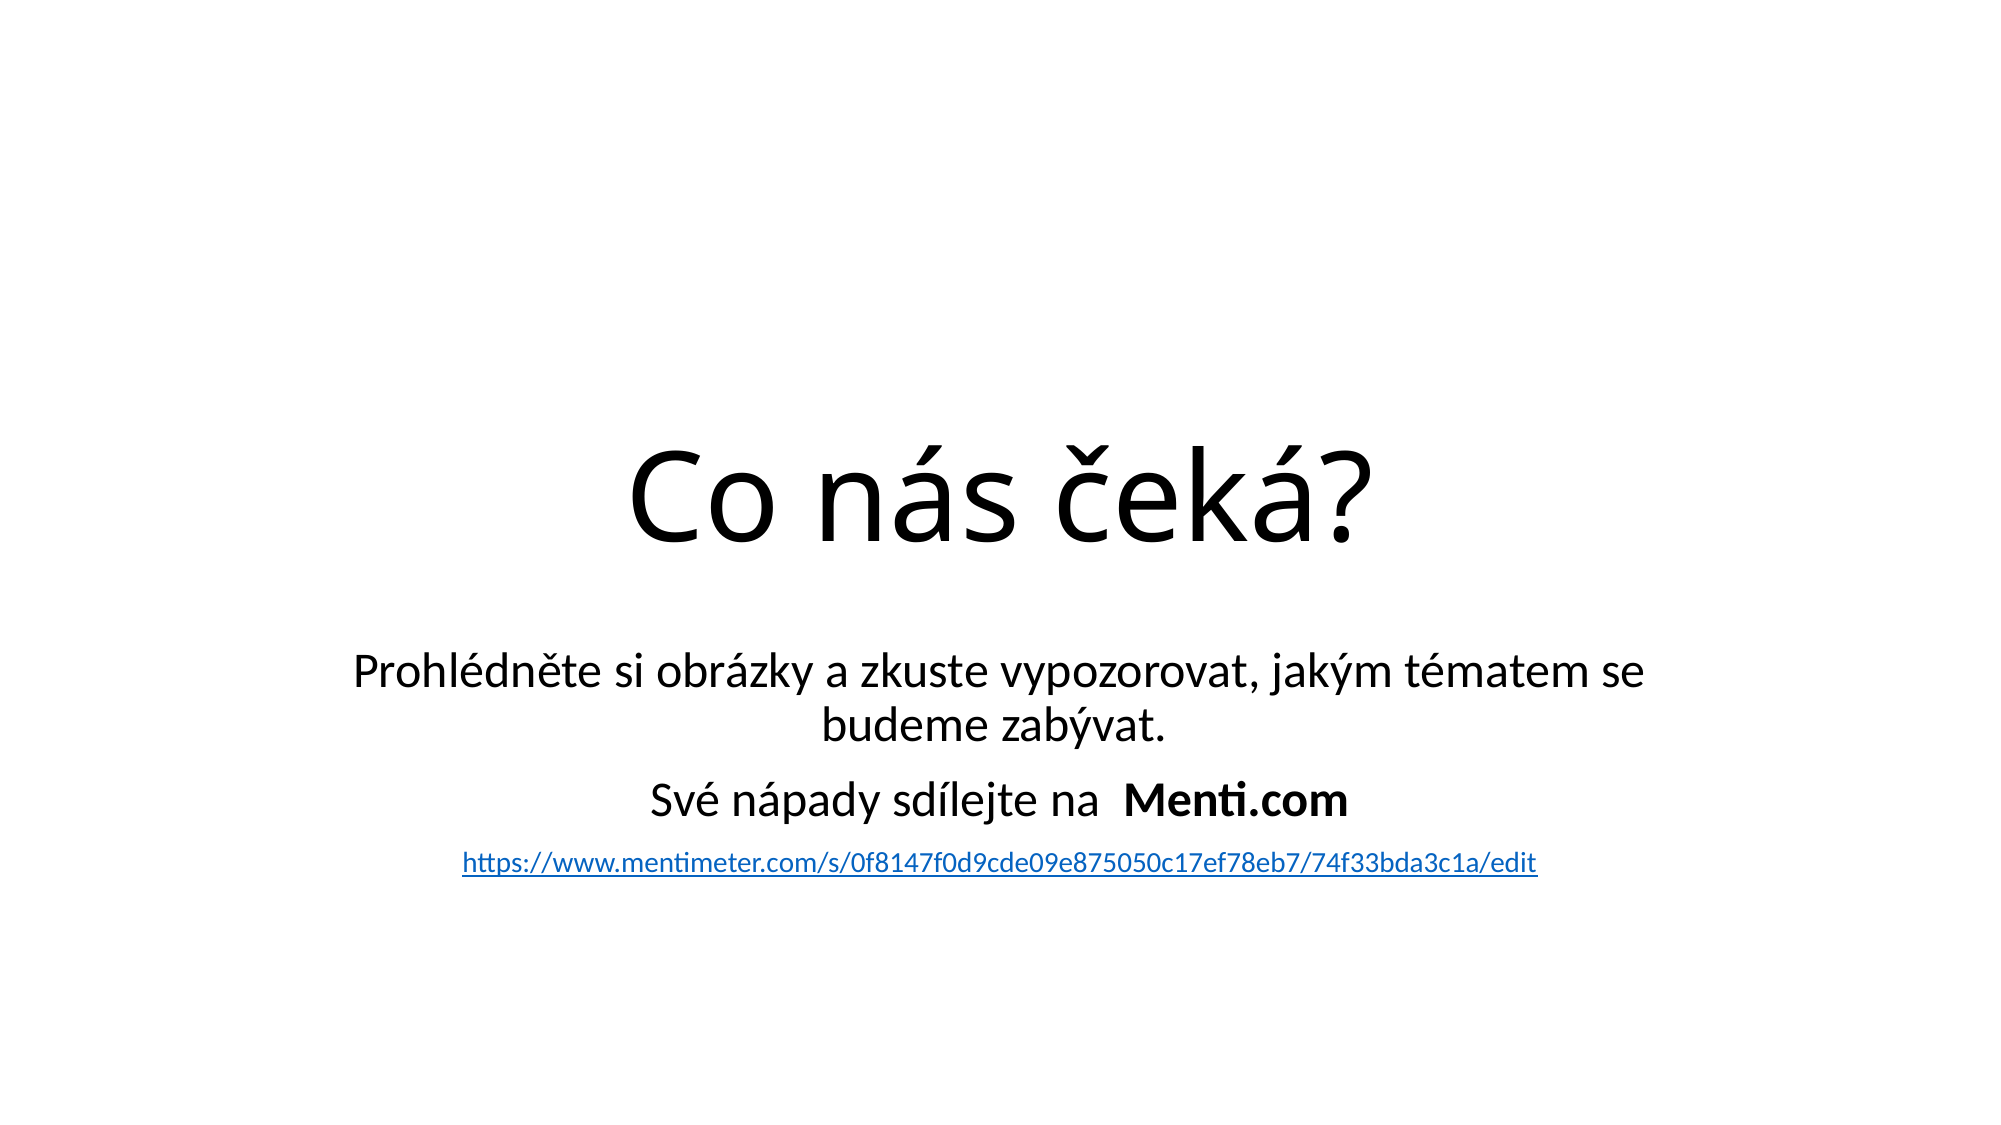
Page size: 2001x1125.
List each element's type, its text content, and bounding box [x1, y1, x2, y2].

title Co nás čeká? [249, 184, 1750, 576]
subtitle Prohlédněte si obrázky a zkuste vypozorovat, jakým tématem se budeme zabývat. Své nápady sdílejte na Menti.com https://www.mentimeter.com/s/0f8147f0d9cde09e875050c17ef78eb7/74f33bda3c1a/edit [249, 636, 1750, 987]
